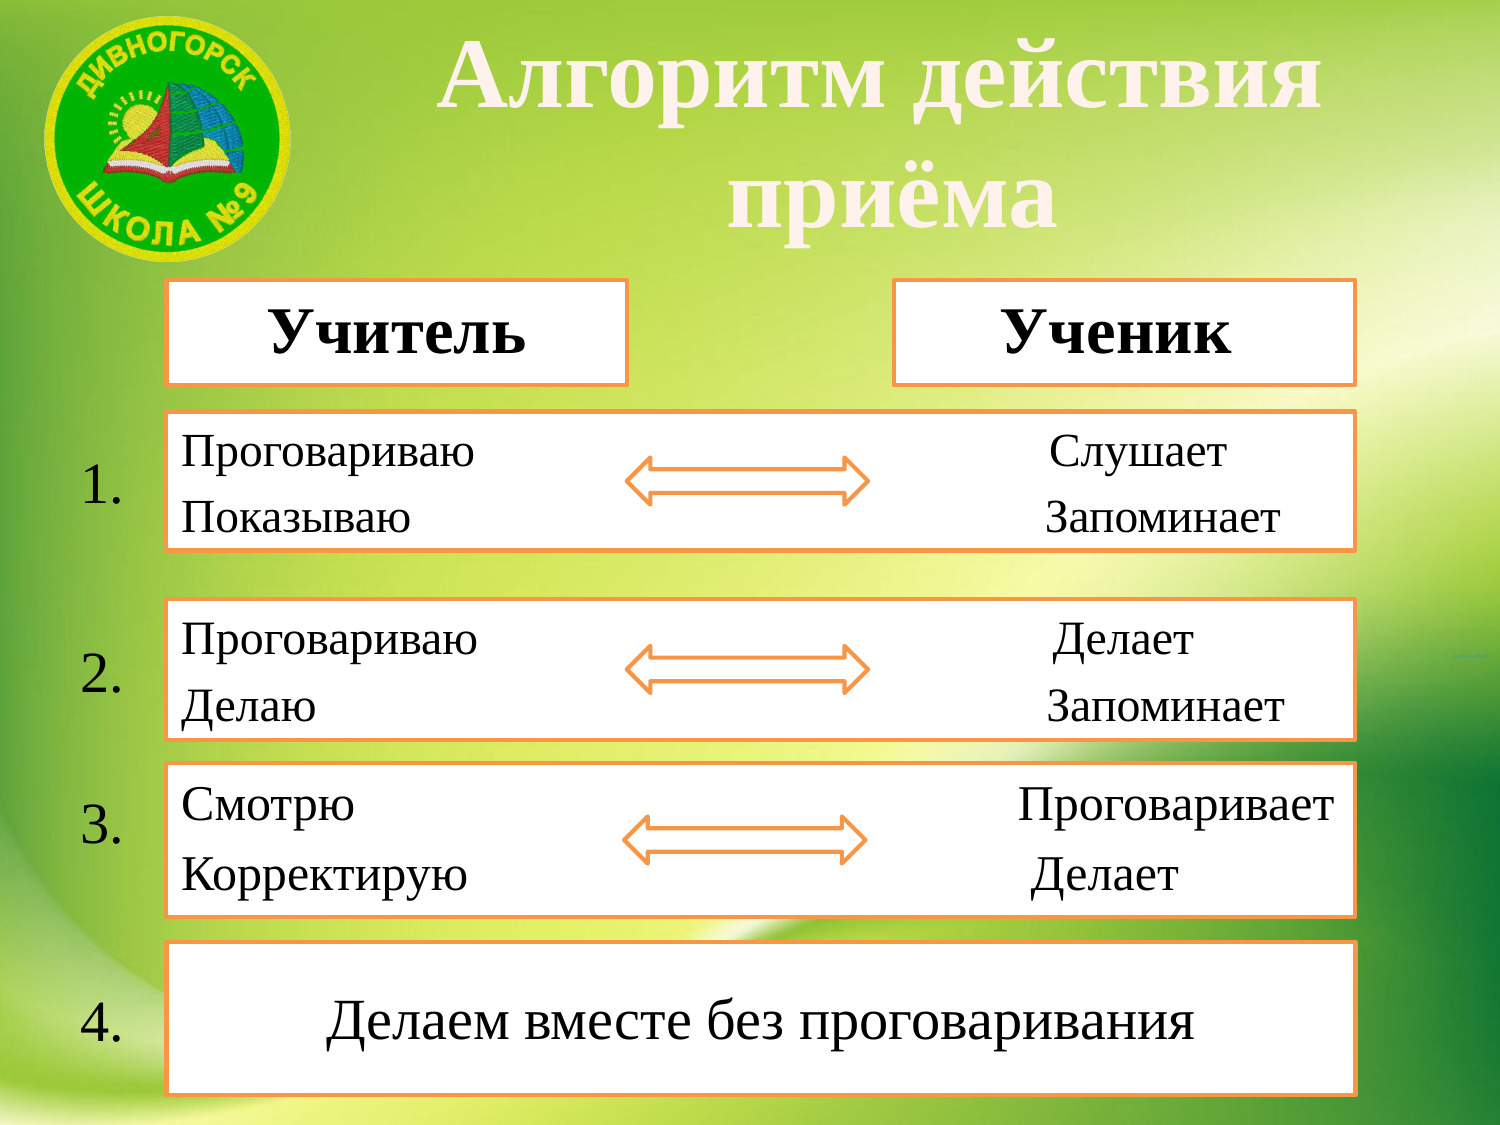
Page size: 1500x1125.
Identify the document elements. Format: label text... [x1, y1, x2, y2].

text_box 1. [65, 438, 139, 523]
text_box Алгоритм действия приёма [306, 0, 1483, 255]
picture [0, 0, 1500, 1125]
text_box Проговариваю Делает Делаю Запоминает [164, 597, 1357, 742]
text_box Проговариваю Слушает Показываю Запоминает [164, 409, 1357, 553]
text_box 3. [65, 777, 139, 863]
text_box Учитель [164, 278, 629, 387]
list Ученик [892, 278, 1357, 387]
text_box [624, 455, 871, 507]
text_box [622, 814, 868, 866]
text_box Смотрю Проговаривает Корректирую Делает [164, 761, 1357, 919]
text_box 4. [65, 975, 139, 1061]
text_box [624, 643, 871, 696]
text_box Делаем вместе без проговаривания [164, 940, 1358, 1097]
text_box 2. [65, 626, 139, 712]
